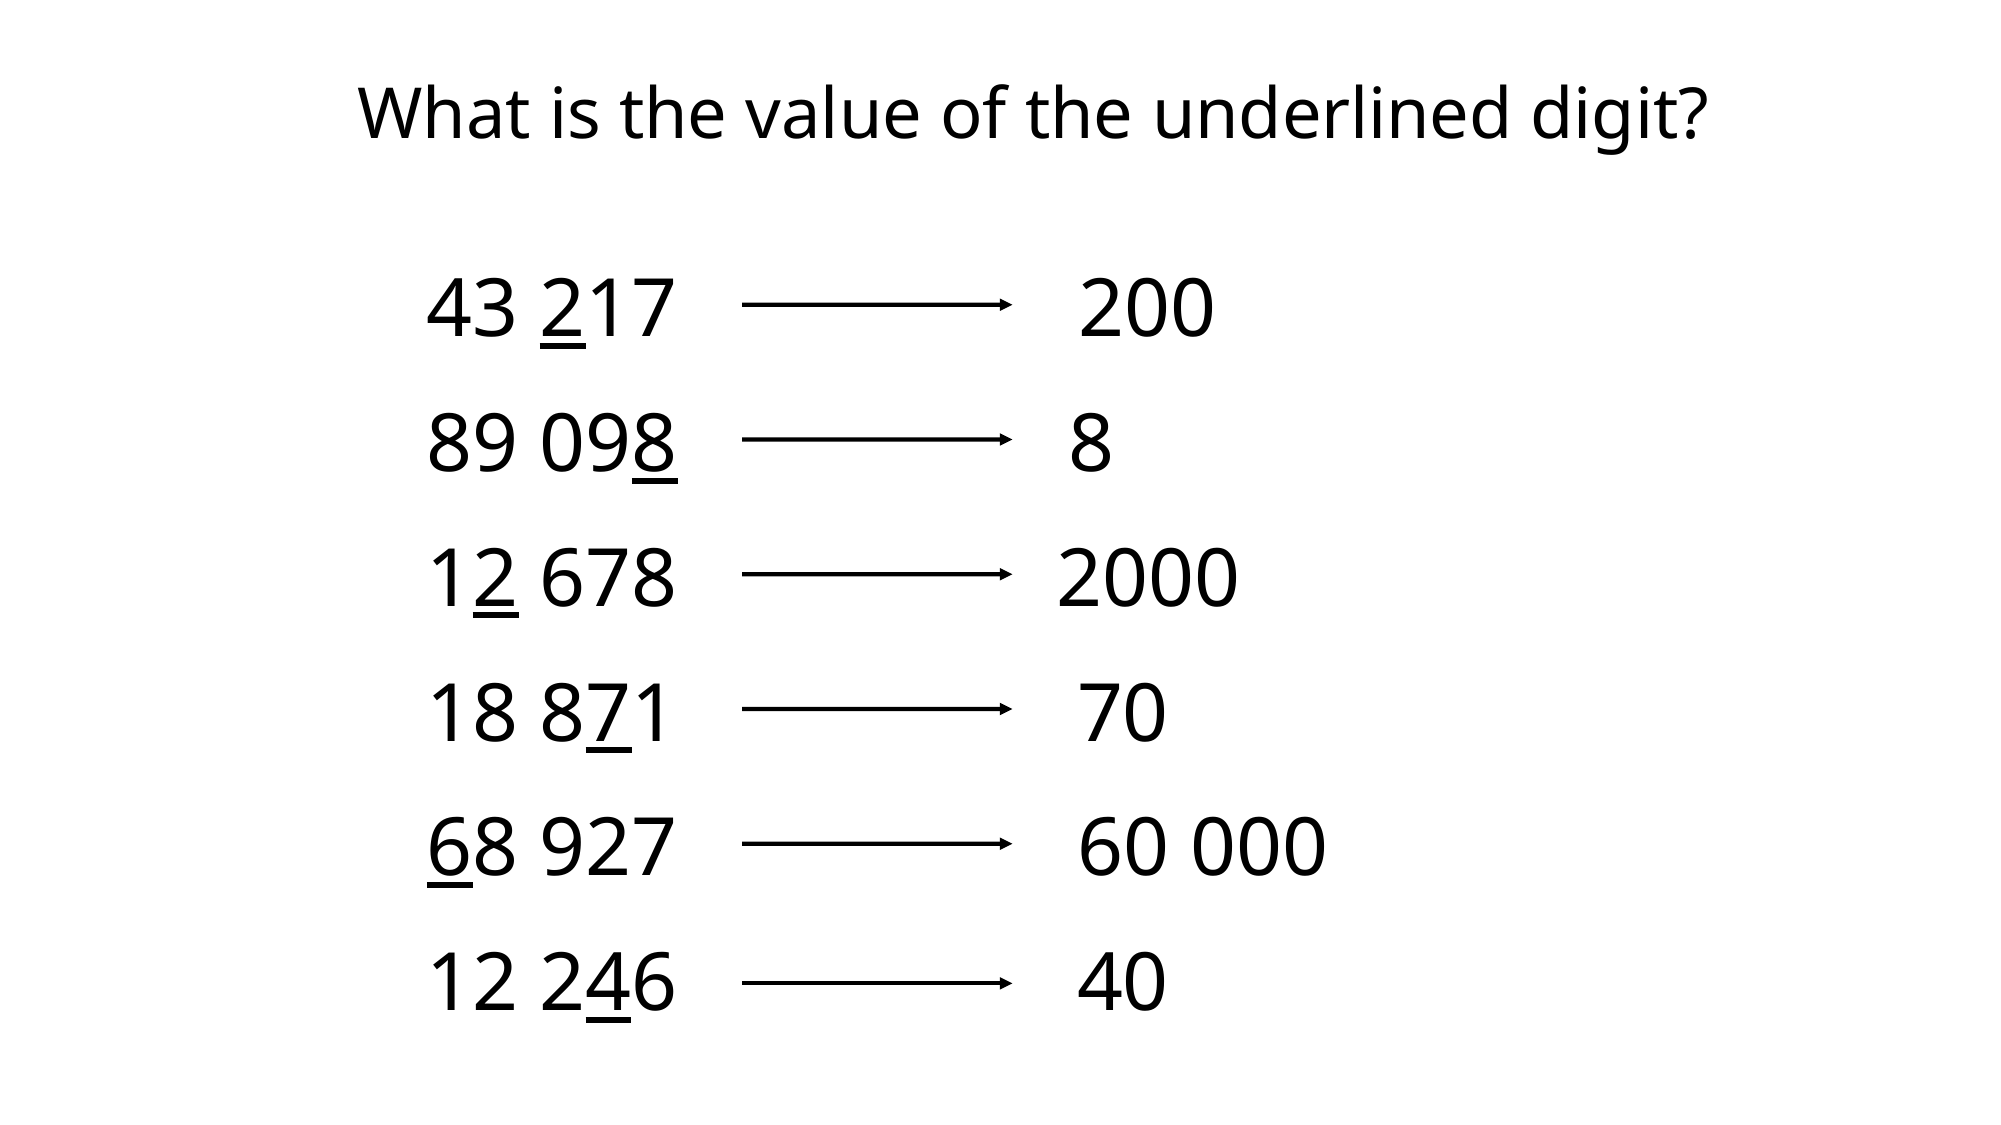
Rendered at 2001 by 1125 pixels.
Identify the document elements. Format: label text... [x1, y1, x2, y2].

text_box 12 246 [420, 924, 684, 1033]
text_box [742, 977, 1013, 990]
text_box 12 678 [420, 520, 684, 629]
text_box 200 [1073, 250, 1224, 359]
text_box 70 [1071, 654, 1176, 763]
text_box 68 927 [420, 789, 684, 898]
text_box 40 [1071, 924, 1176, 1033]
text_box 8 [1063, 385, 1121, 494]
text_box 18 871 [420, 654, 684, 763]
text_box 43 217 [420, 250, 684, 359]
text_box 60 000 [1072, 789, 1335, 898]
text_box What is the value of the underlined digit? [351, 62, 1716, 159]
text_box 89 098 [420, 385, 684, 494]
text_box [742, 837, 1013, 850]
text_box 2000 [1050, 520, 1247, 629]
text_box [742, 433, 1013, 446]
text_box [742, 298, 1013, 311]
text_box [742, 568, 1013, 581]
text_box [742, 702, 1013, 716]
